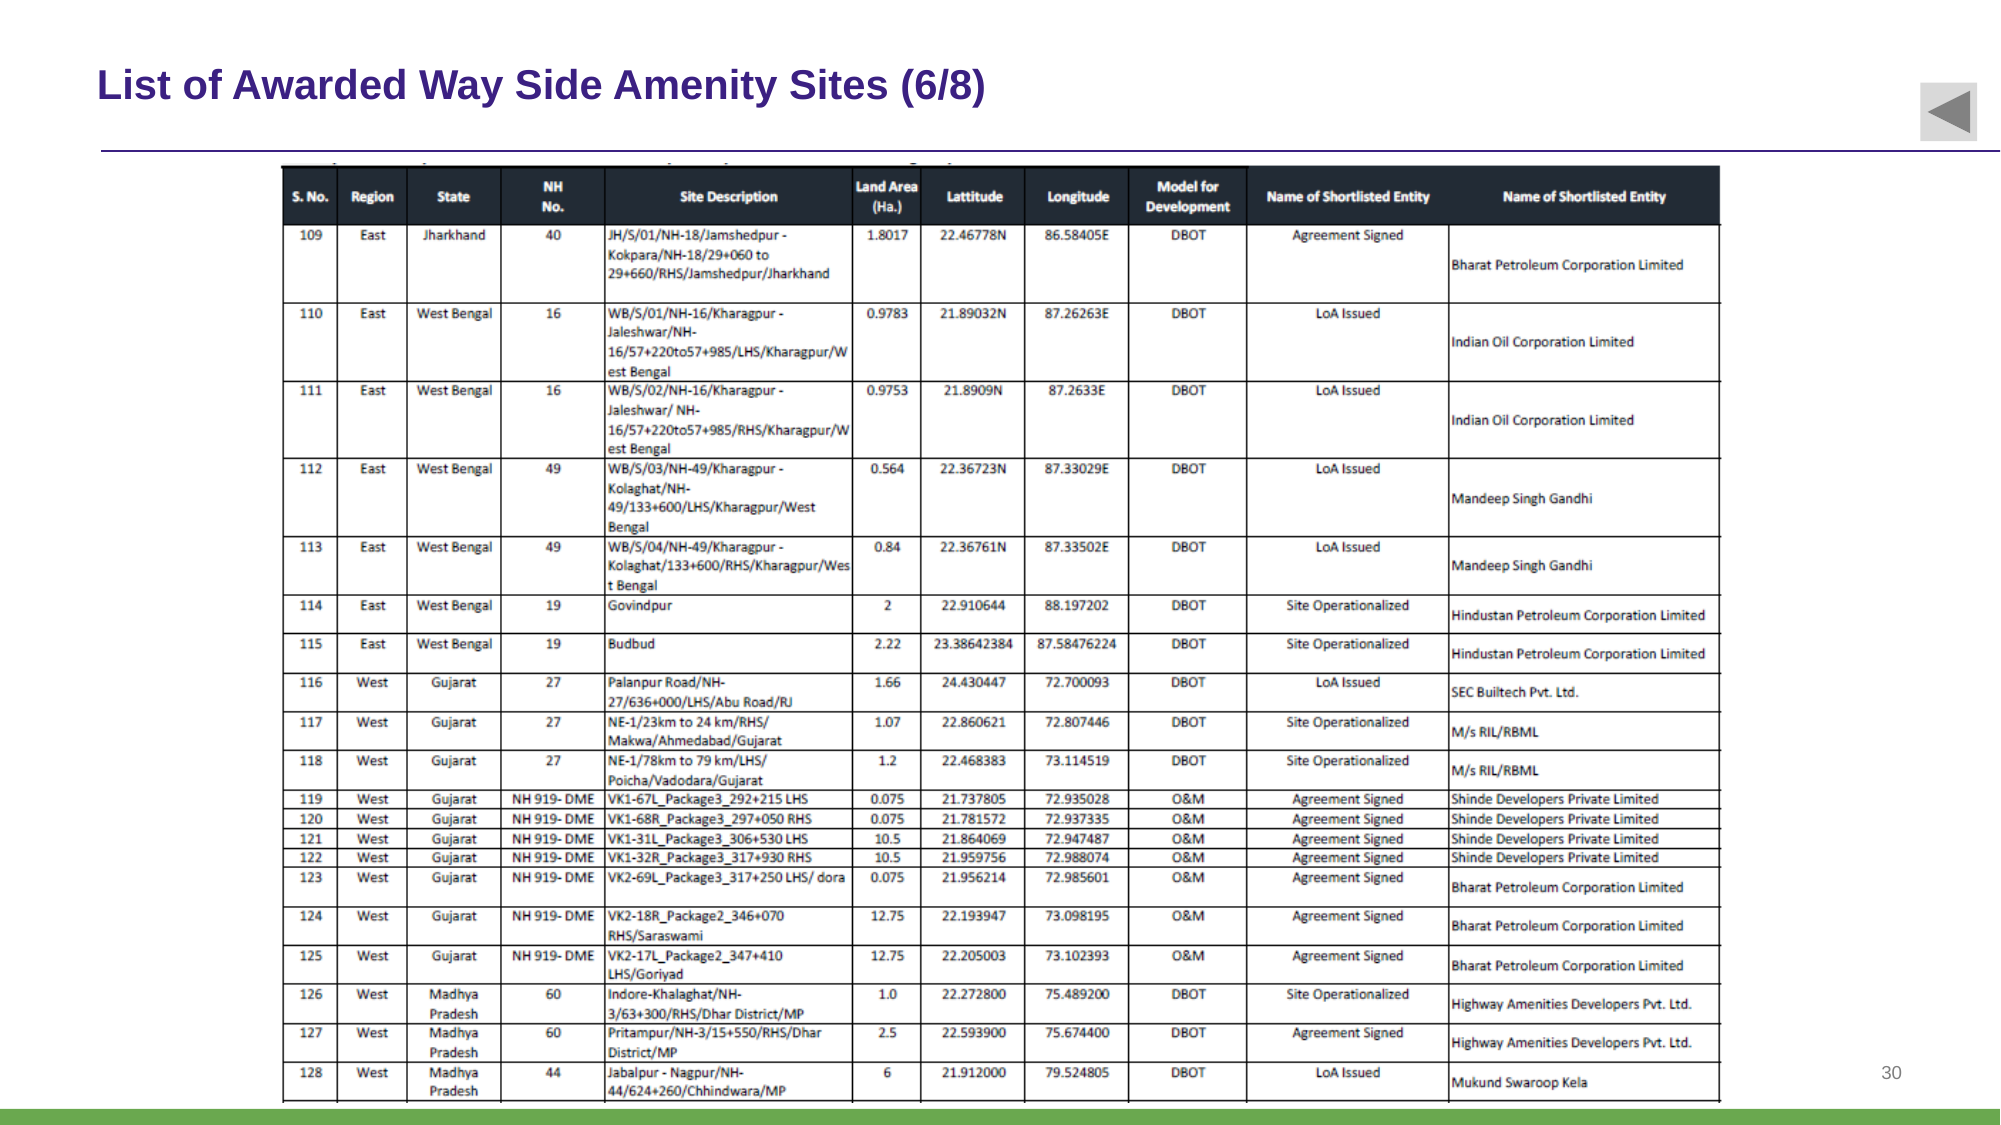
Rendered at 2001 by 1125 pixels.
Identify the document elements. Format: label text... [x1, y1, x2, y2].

slide_number 30 [1624, 1059, 1840, 1120]
picture [277, 163, 1723, 1103]
title List of Awarded Way Side Amenity Sites (6/8) [96, 22, 1768, 108]
text_box [1918, 81, 1979, 143]
